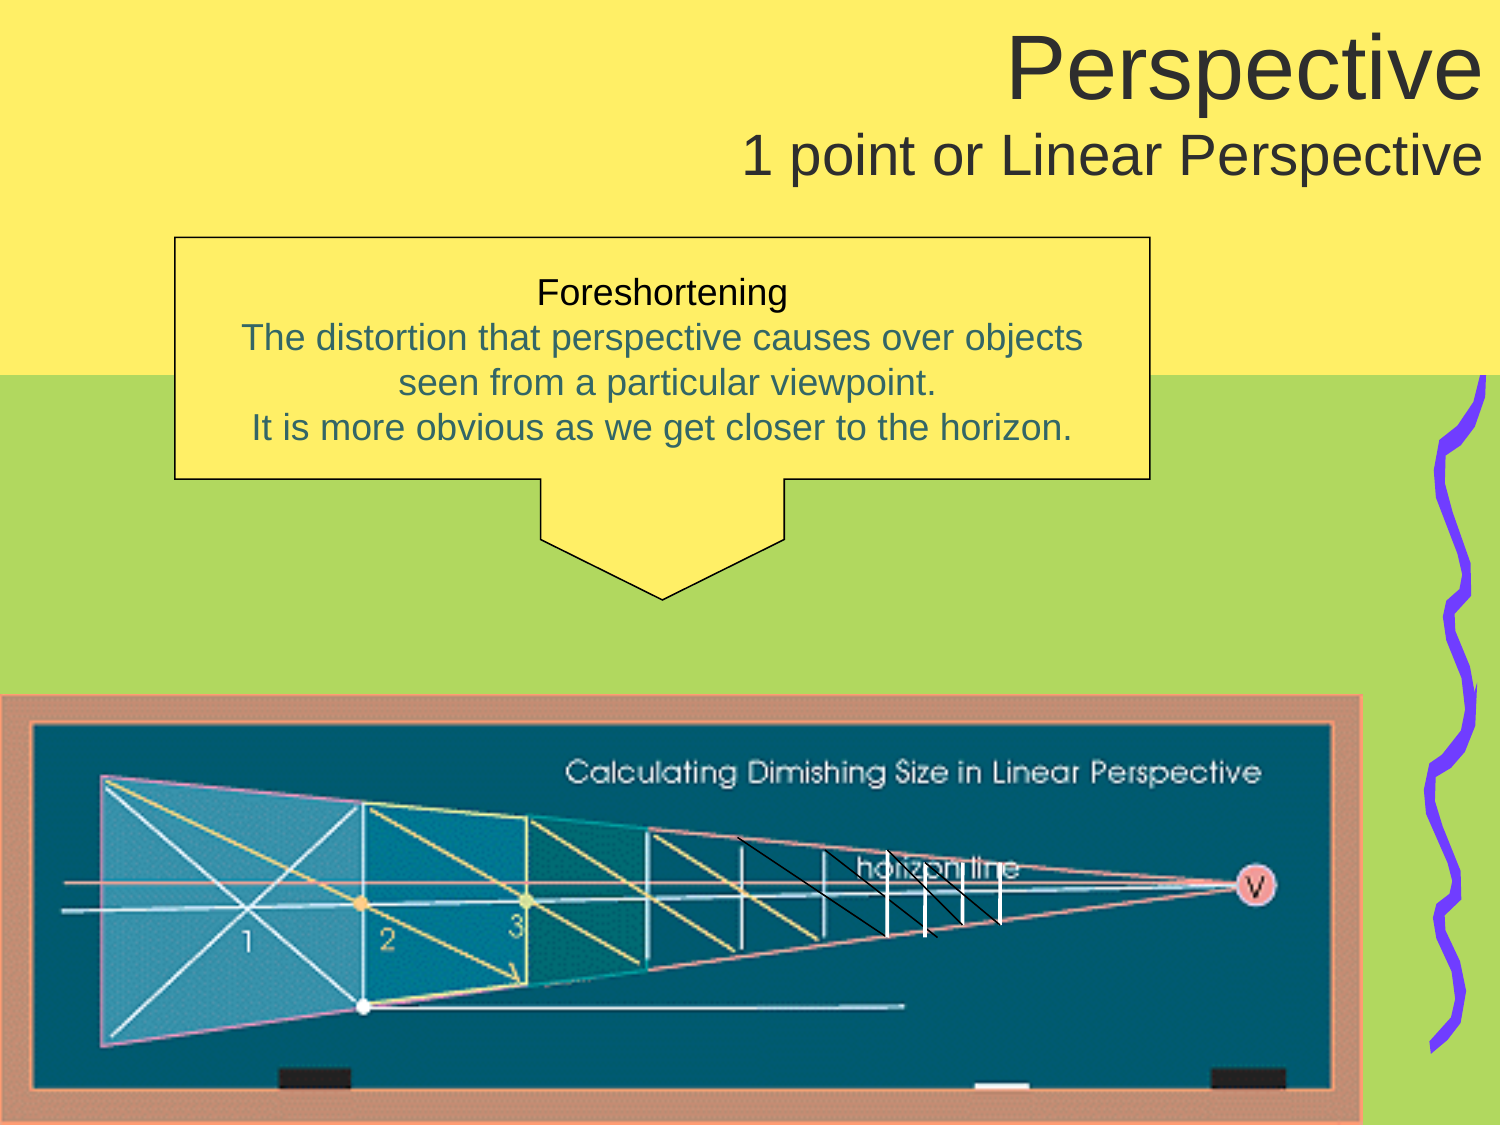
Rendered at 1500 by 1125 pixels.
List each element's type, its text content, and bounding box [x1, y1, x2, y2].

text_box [887, 849, 963, 926]
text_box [737, 837, 888, 938]
title Perspective 1 point or Linear Perspective [0, 0, 1500, 376]
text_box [824, 849, 938, 938]
text_box Foreshortening The distortion that perspective causes over objects seen from a particular viewpoint. It is more obvious as we get closer to the horizon. [174, 237, 1150, 600]
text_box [924, 862, 1001, 926]
picture [0, 694, 1363, 1125]
